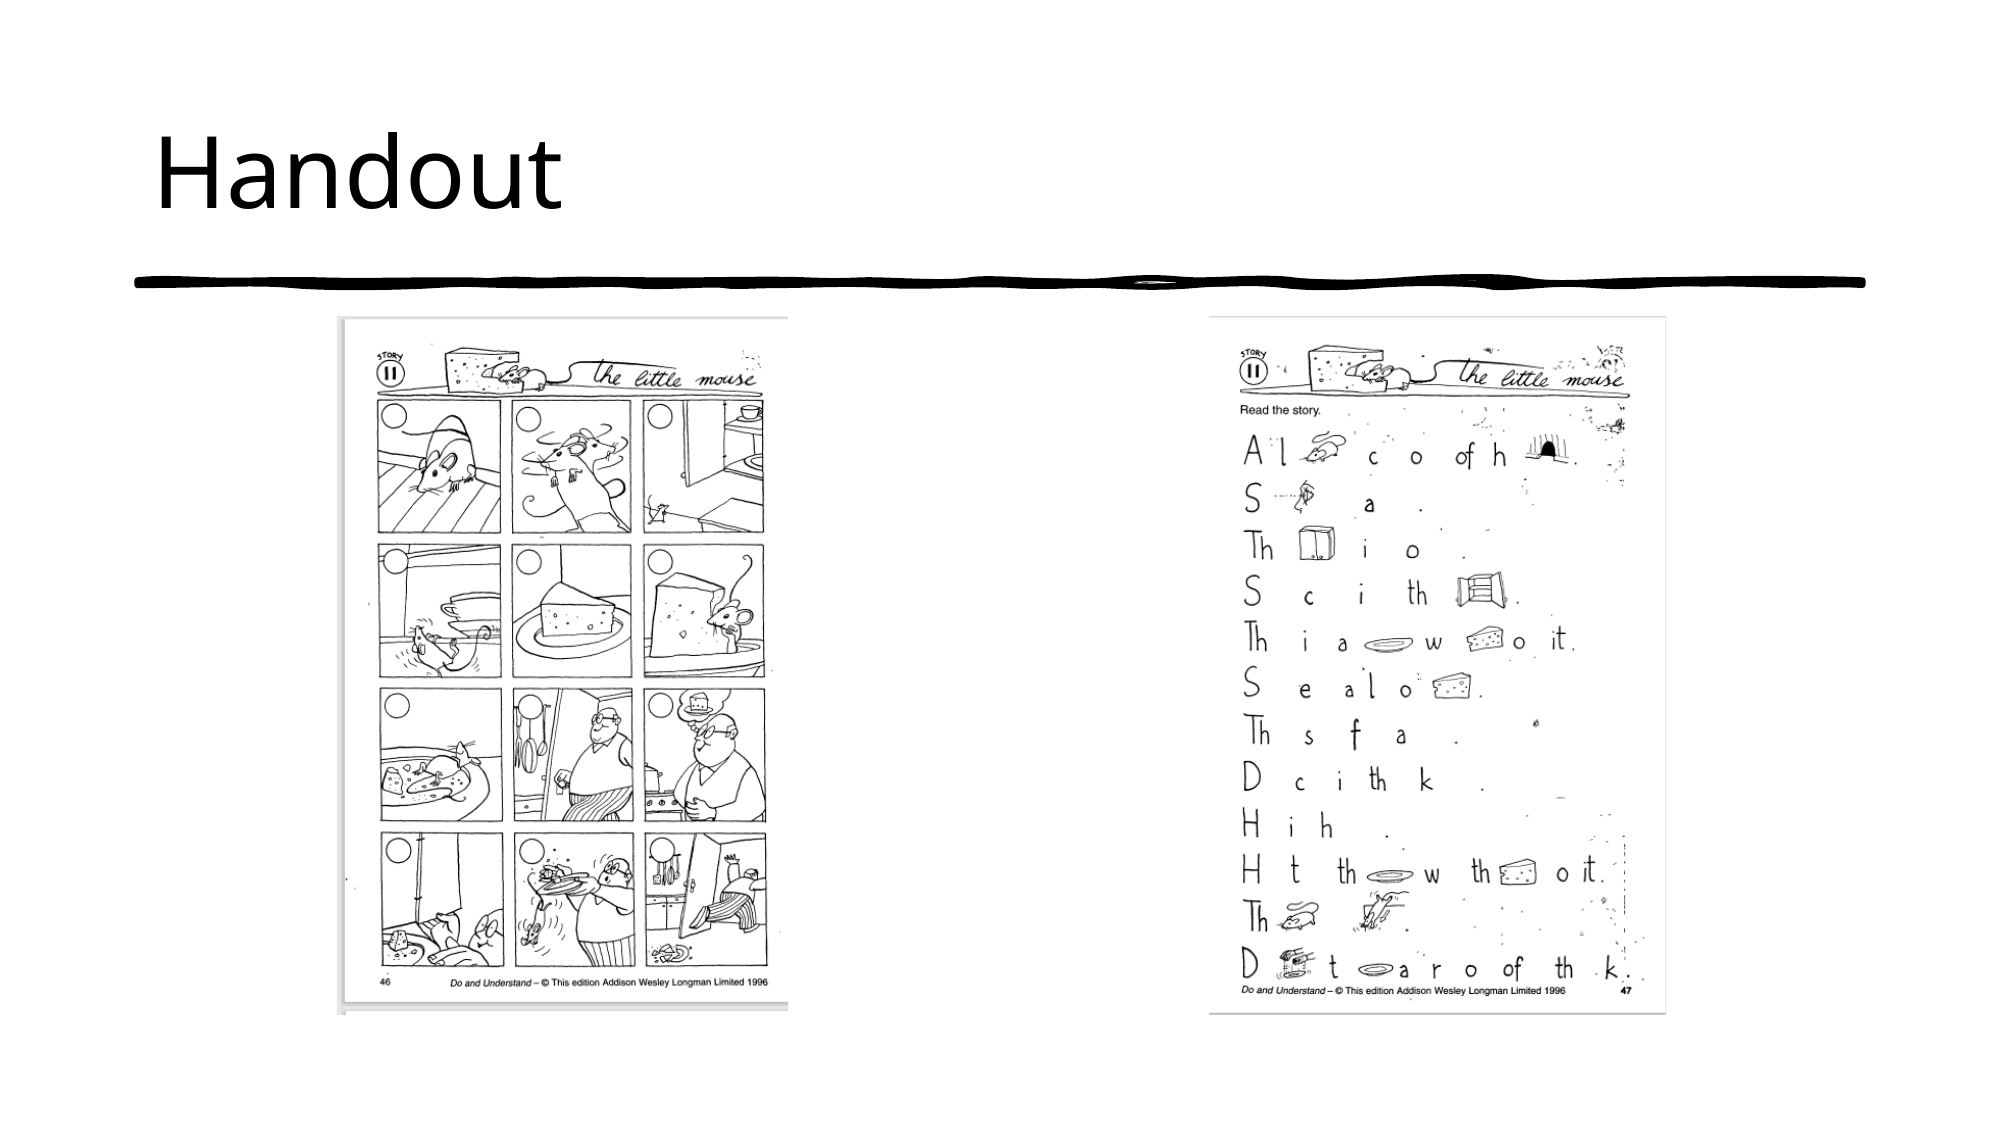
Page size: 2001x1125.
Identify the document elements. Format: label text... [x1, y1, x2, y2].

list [336, 316, 789, 1015]
title Handout [137, 59, 1863, 278]
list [1208, 316, 1667, 1015]
